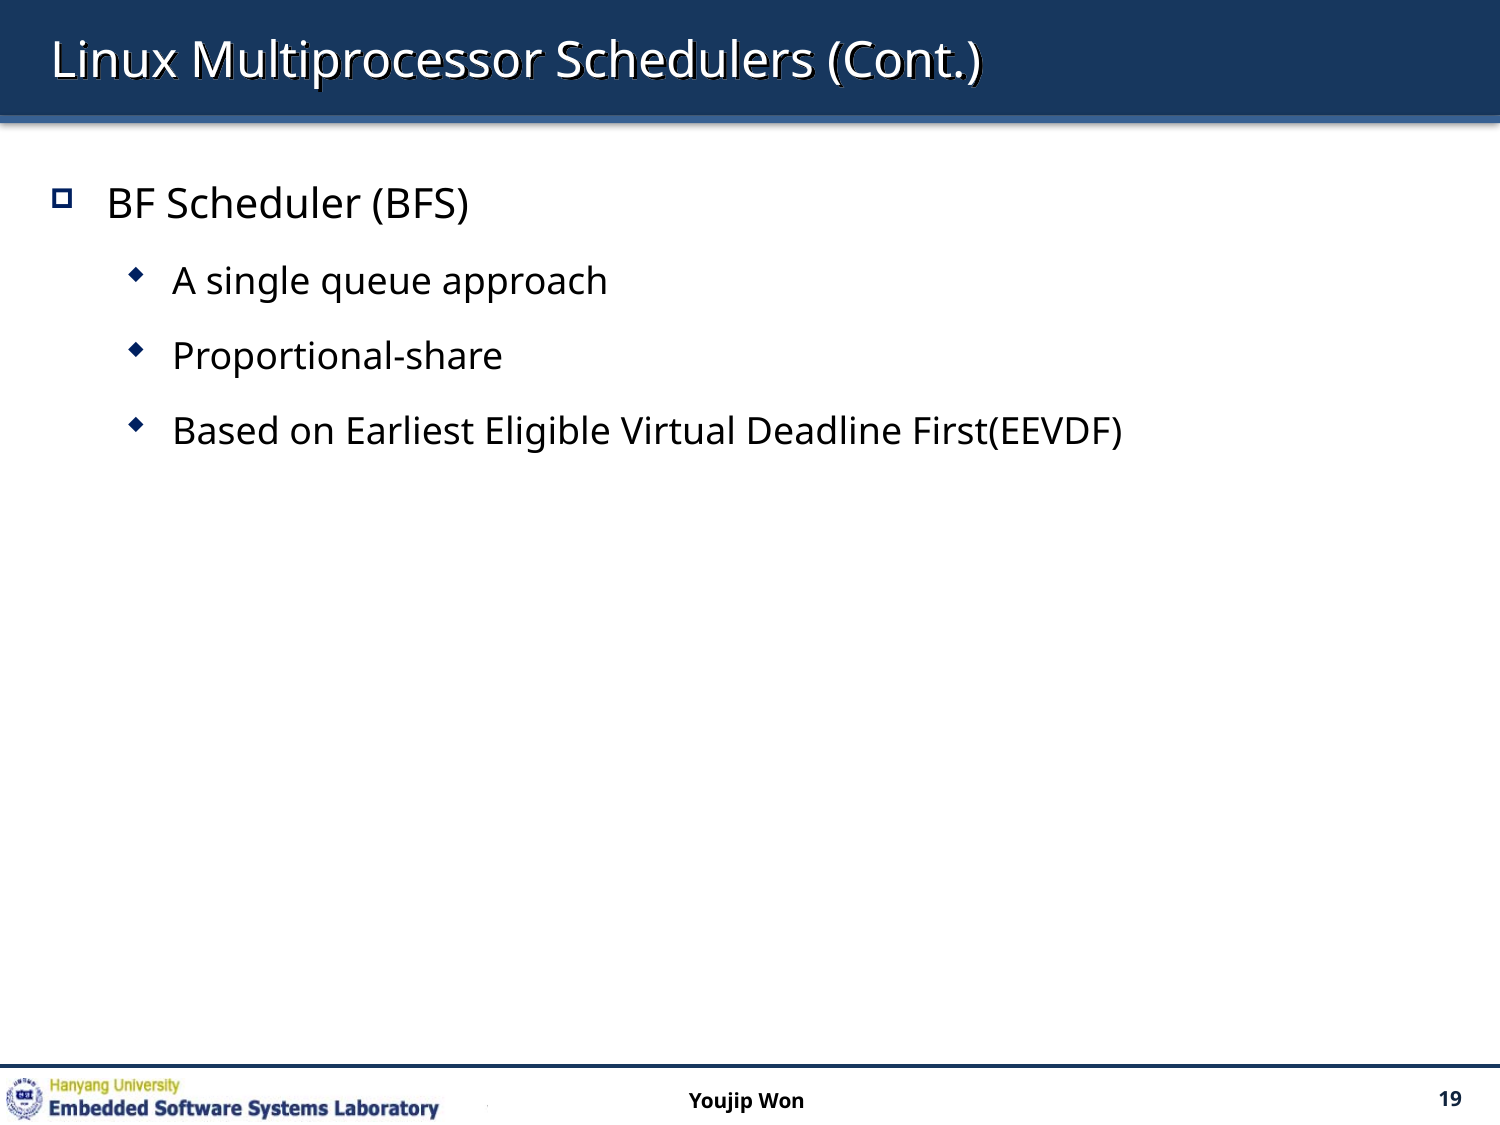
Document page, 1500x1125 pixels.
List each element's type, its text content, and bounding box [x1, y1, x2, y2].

list BF Scheduler (BFS) A single queue approach Proportional-share Based on Earliest Eligible Virtual Deadline First(EEVDF) [34, 144, 1477, 1048]
title Linux Multiprocessor Schedulers (Cont.) [34, 8, 1477, 106]
picture [6, 1078, 488, 1122]
slide_number 19 [1306, 1081, 1483, 1118]
footer Youjip Won [497, 1079, 997, 1117]
